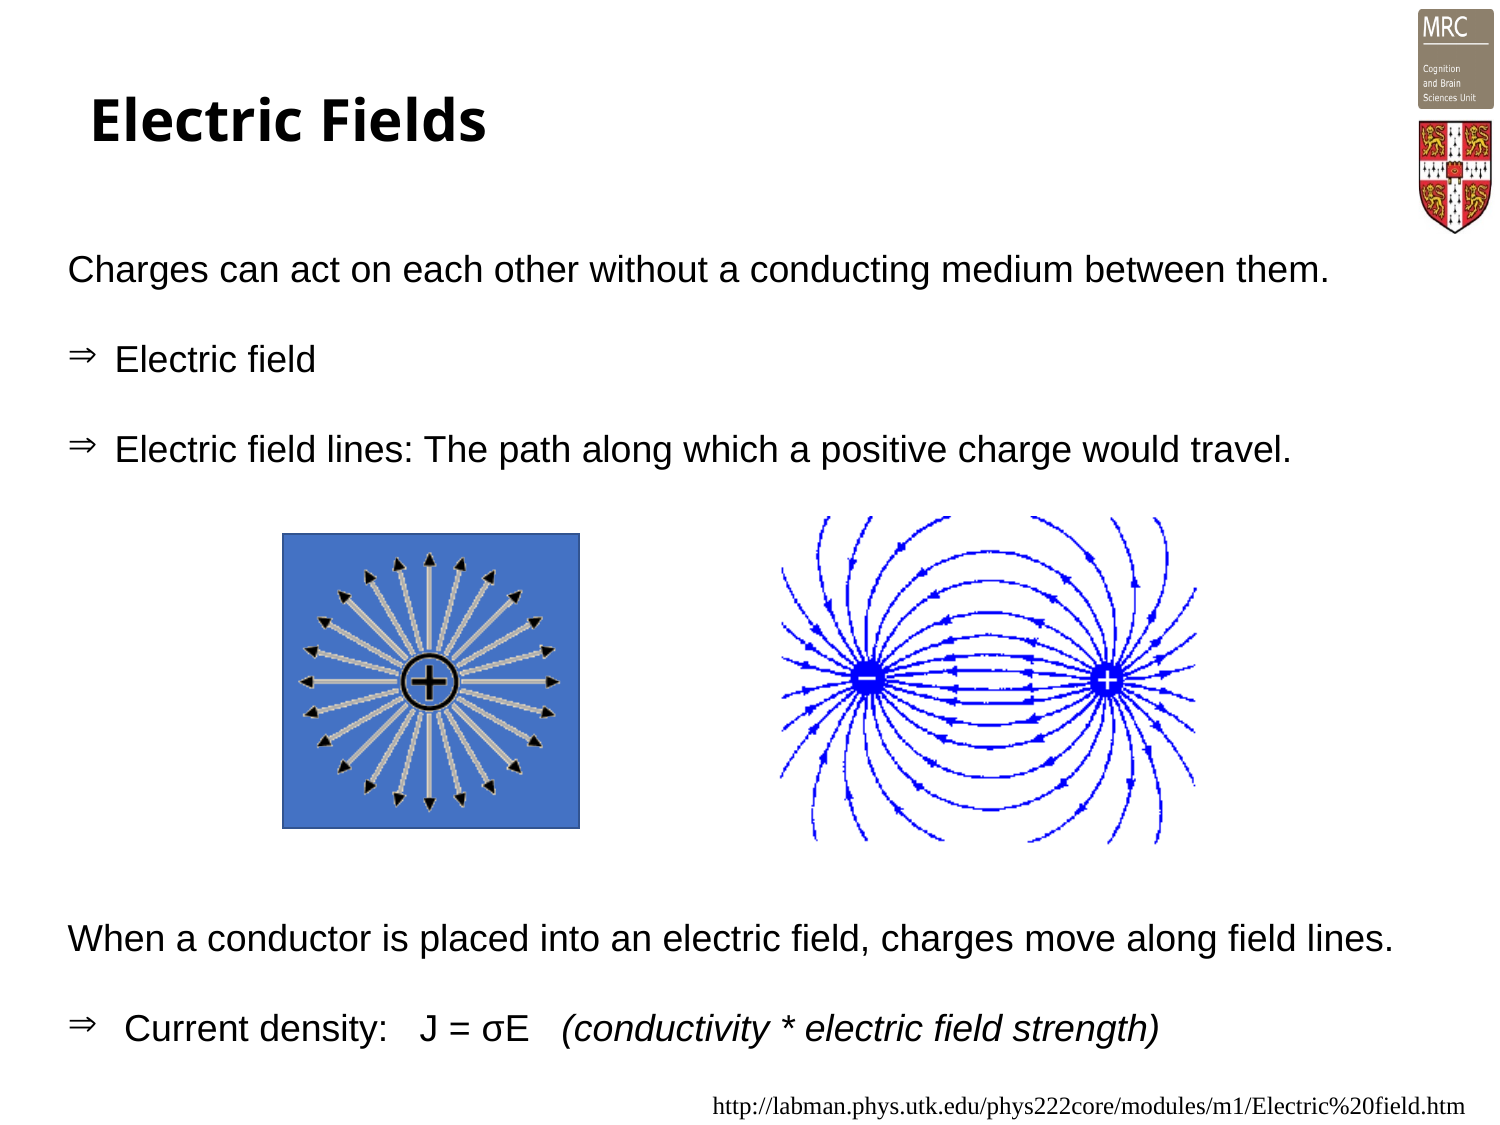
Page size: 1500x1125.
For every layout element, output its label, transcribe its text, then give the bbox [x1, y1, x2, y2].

text_box When a conductor is placed into an electric field, charges move along field lines. Current density: J = σE (conductivity * electric field strength) [53, 907, 1448, 1057]
picture [1418, 119, 1497, 234]
text_box Charges can act on each other without a conducting medium between them. Electric field Electric field lines: The path along which a positive charge would travel. [53, 237, 1448, 477]
text_box http://labman.phys.utk.edu/phys222core/modules/m1/Electric%20field.htm [698, 1082, 1482, 1125]
picture [1418, 9, 1494, 109]
picture [760, 516, 1230, 846]
text_box Electric Fields [74, 75, 1413, 208]
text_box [283, 534, 579, 828]
